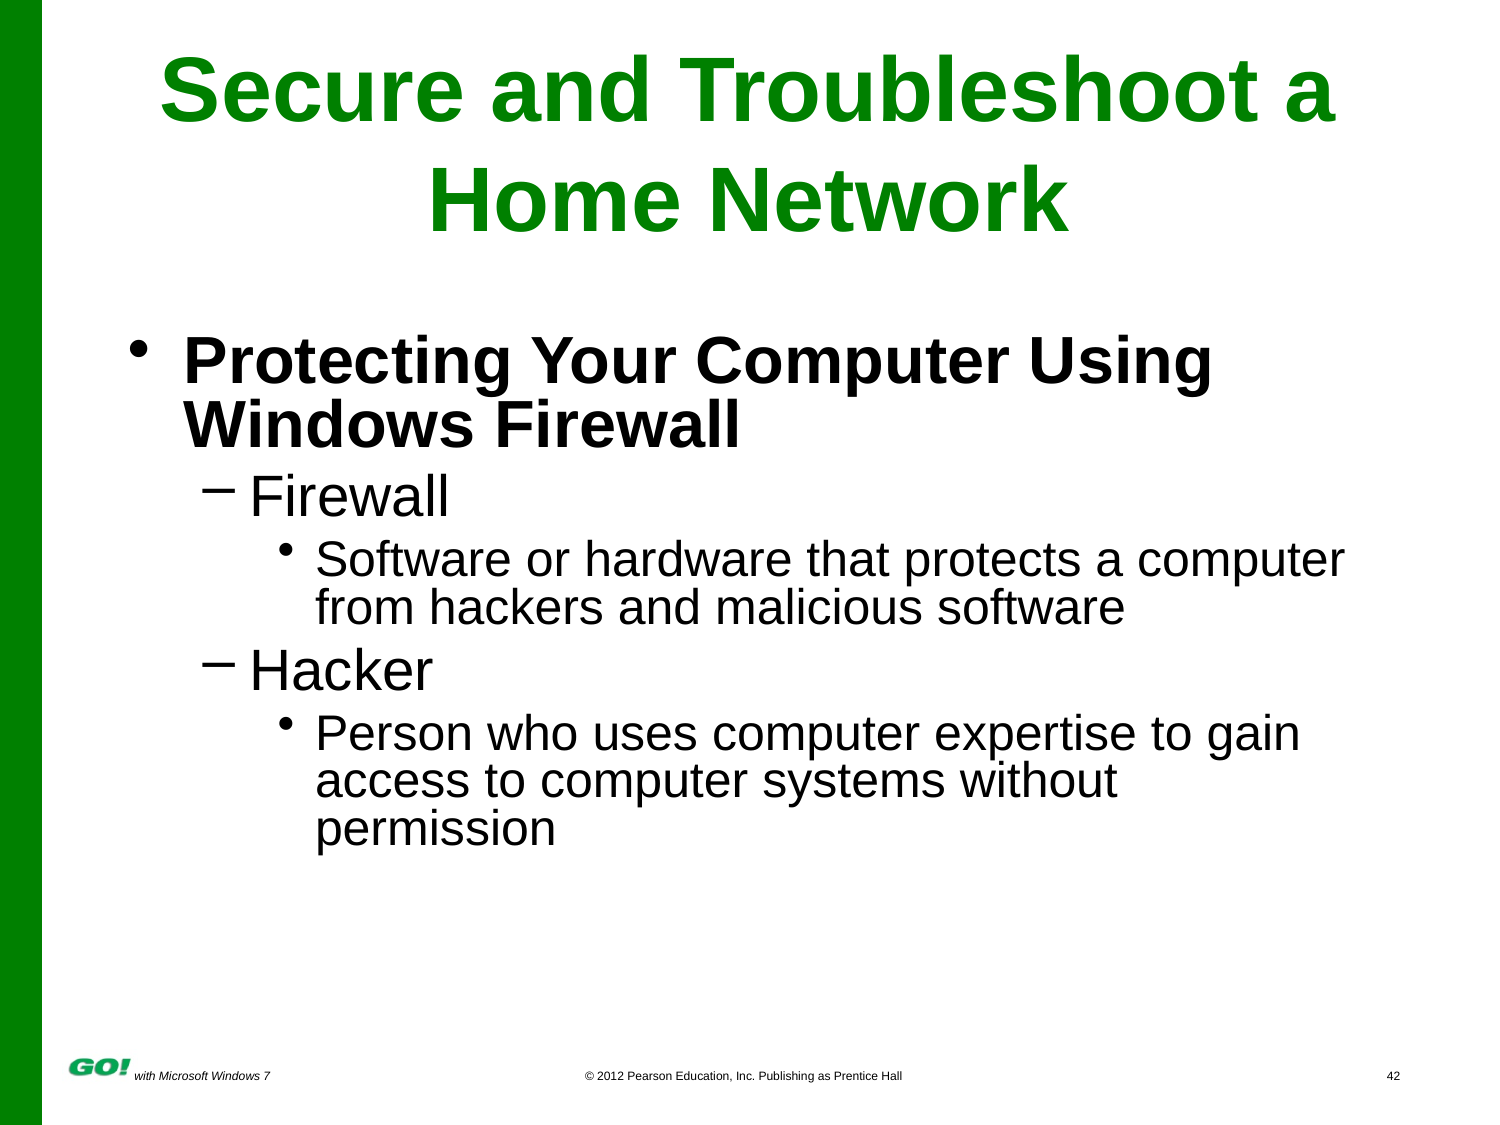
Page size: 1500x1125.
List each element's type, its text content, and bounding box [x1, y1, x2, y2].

title Secure and Troubleshoot a Home Network [73, 45, 1424, 234]
picture [62, 1049, 138, 1086]
list Protecting Your Computer Using Windows Firewall Firewall Software or hardware that protects a computer from hackers and malicious software Hacker Person who uses computer expertise to gain access to computer systems without permission [112, 324, 1388, 1001]
